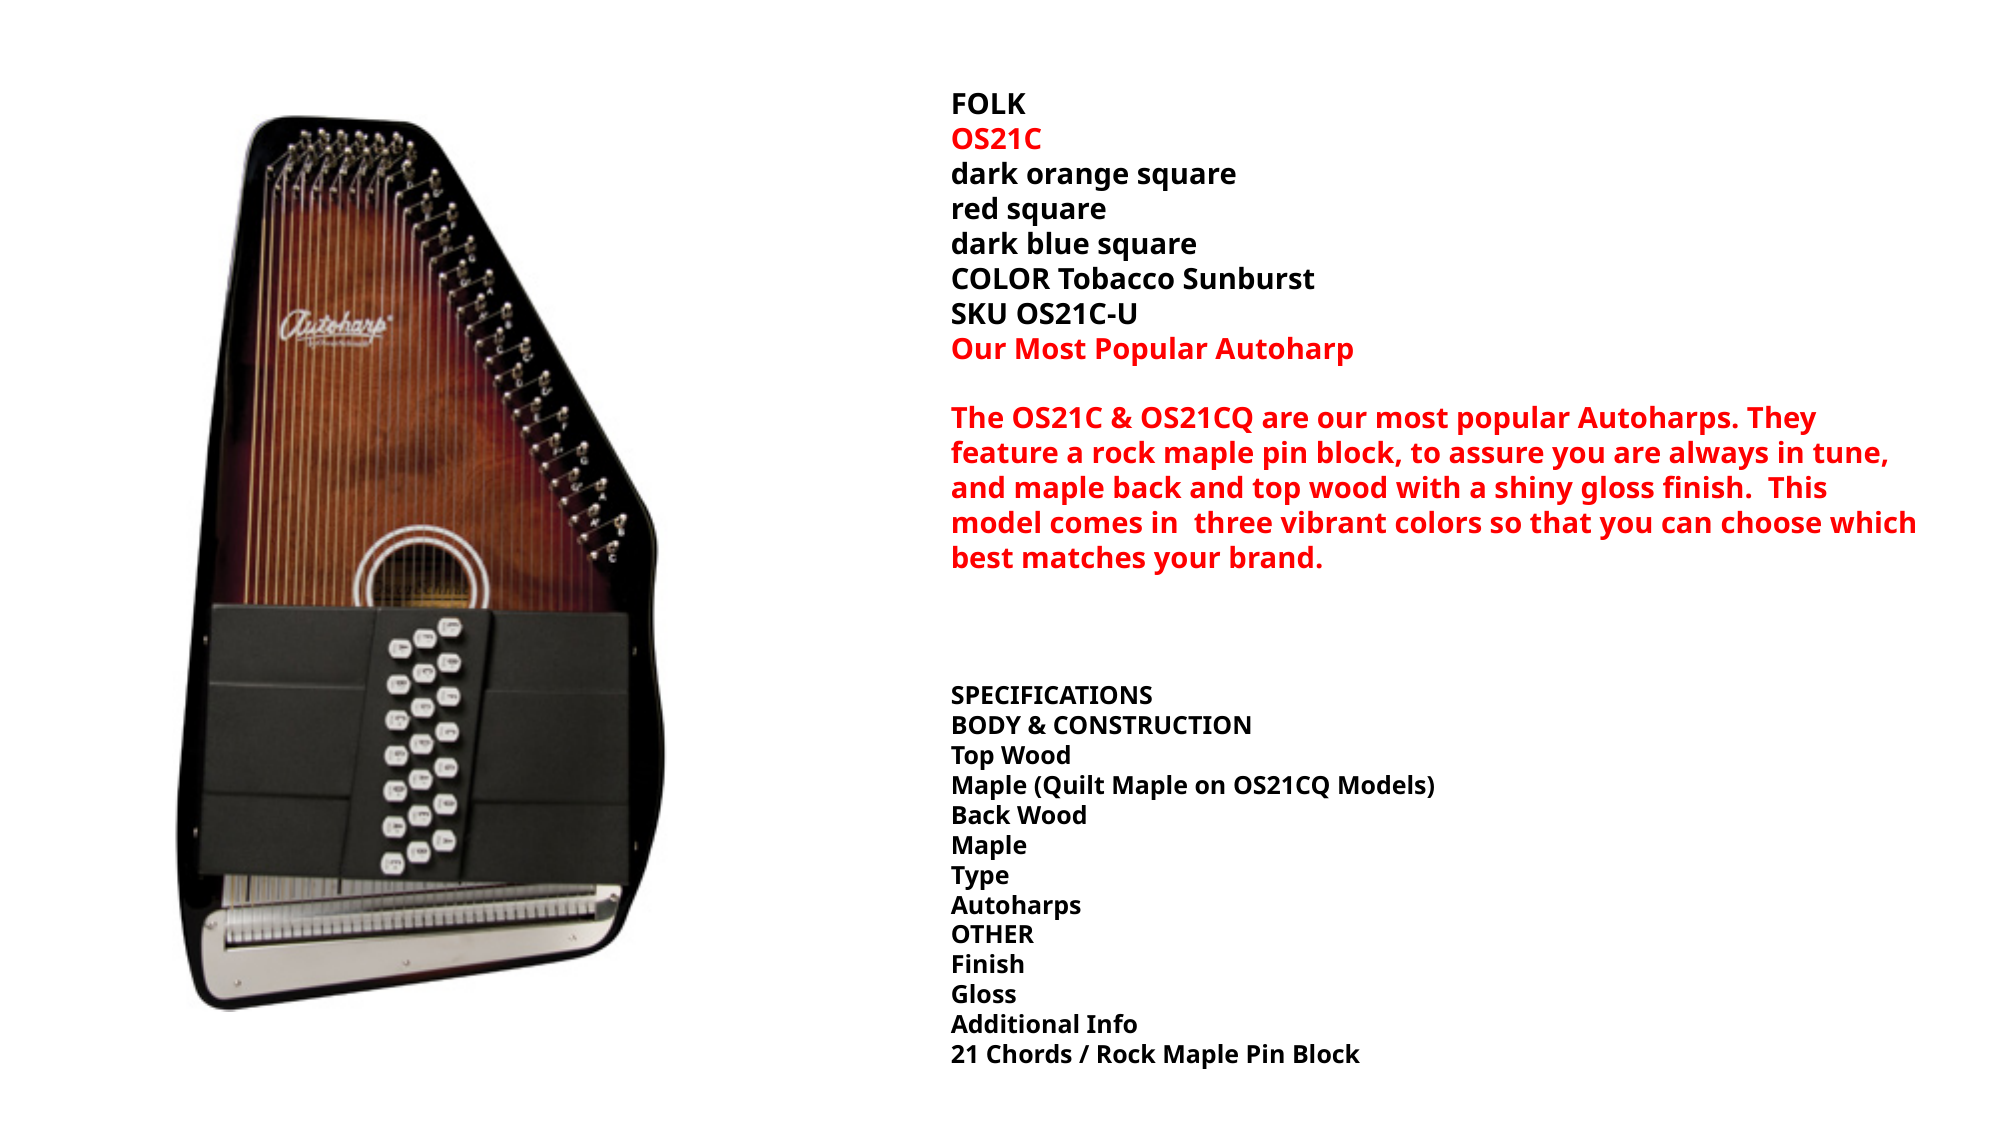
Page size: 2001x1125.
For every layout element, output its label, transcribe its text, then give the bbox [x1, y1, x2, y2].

picture [171, 114, 669, 1012]
text_box FOLK OS21C dark orange square red square dark blue square COLOR Tobacco Sunburst SKU OS21C-U Our Most Popular Autoharp The OS21C & OS21CQ are our most popular Autoharps. They feature a rock maple pin block, to assure you are always in tune, and maple back and top wood with a shiny gloss finish. This model comes in three vibrant colors so that you can choose which best matches your brand. SPECIFICATIONS BODY & CONSTRUCTION Top Wood Maple (Quilt Maple on OS21CQ Models) Back Wood Maple Type Autoharps OTHER Finish Gloss Additional Info 21 Chords / Rock Maple Pin Block [936, 77, 1936, 1077]
